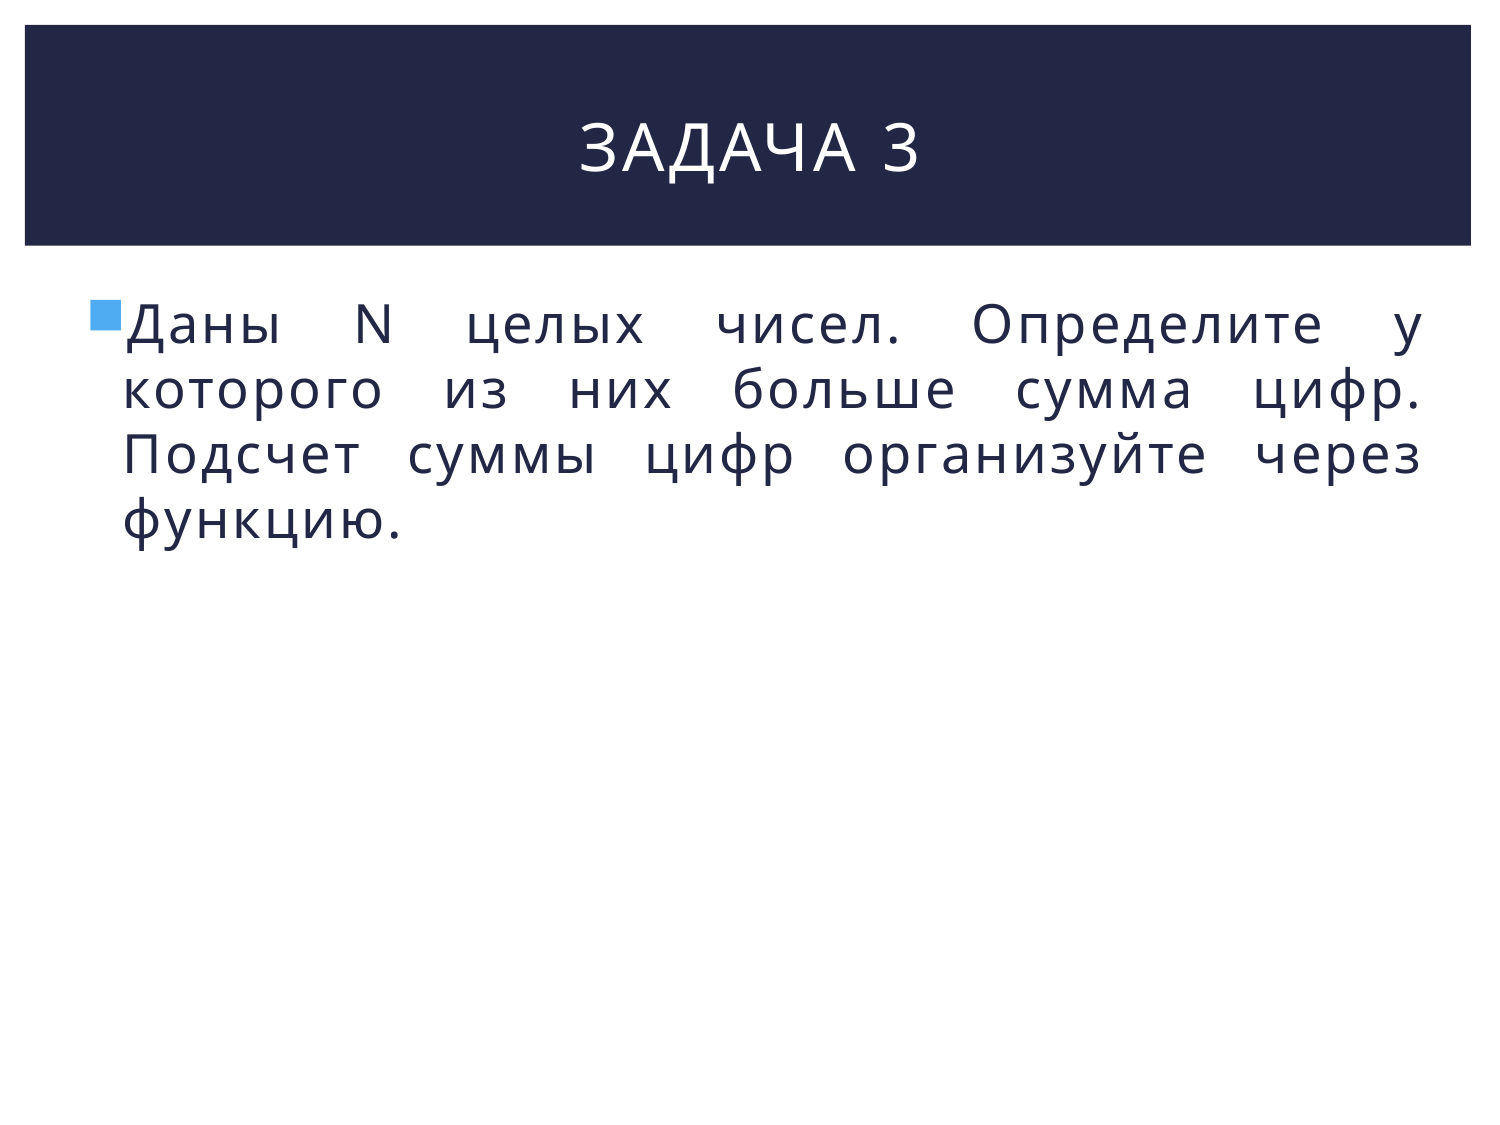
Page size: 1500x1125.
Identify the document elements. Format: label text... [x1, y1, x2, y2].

list Даны N целых чисел. Определите у которого из них больше сумма цифр. Подсчет суммы цифр организуйте через функцию. [62, 281, 1442, 1005]
title Задача 3 [62, 58, 1438, 232]
